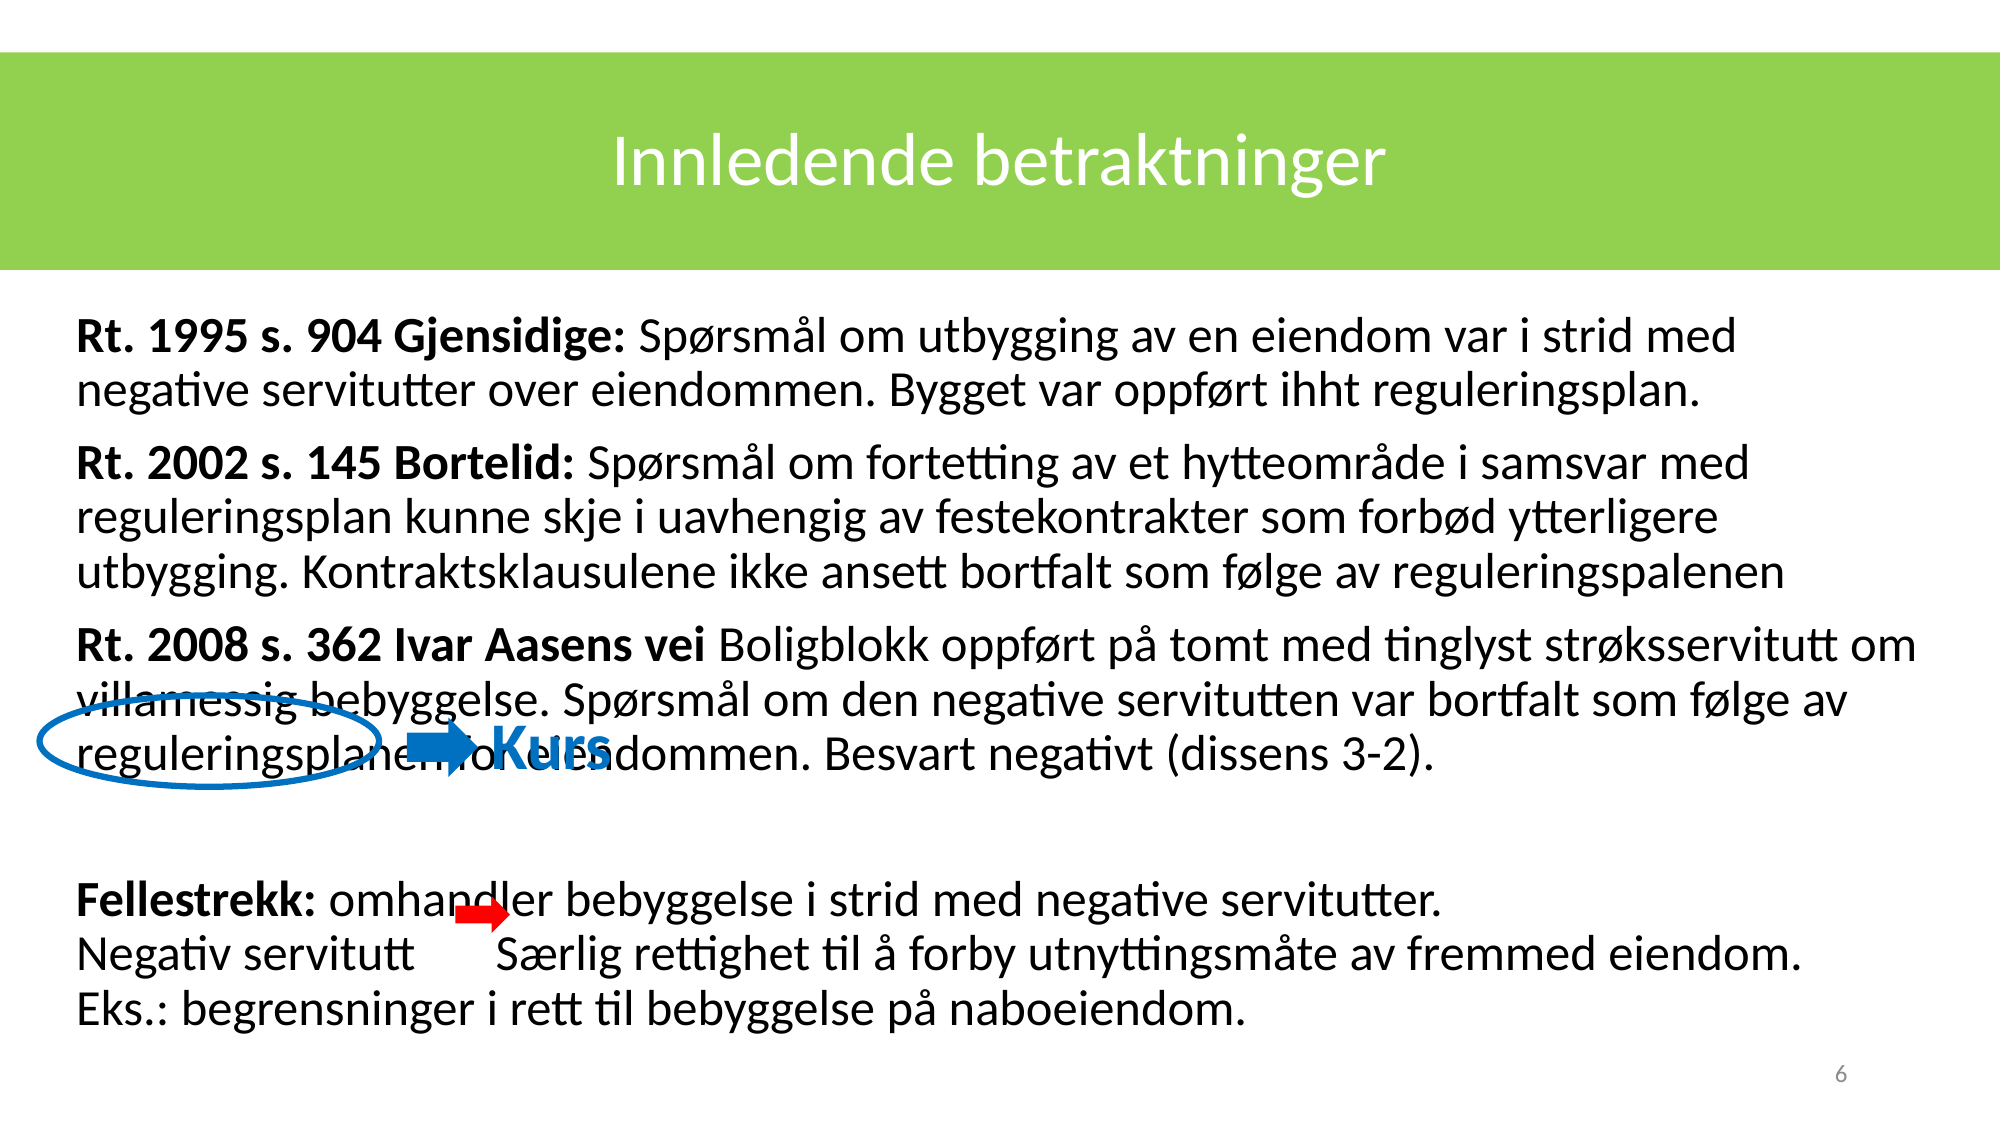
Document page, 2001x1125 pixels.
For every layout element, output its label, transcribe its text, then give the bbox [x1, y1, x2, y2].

text_box [38, 694, 381, 788]
slide_number 6 [1412, 1042, 1863, 1103]
text_box [406, 717, 476, 778]
title Innledende betraktninger [0, 52, 2000, 270]
text_box Kurs [476, 695, 680, 835]
list Rt. 1995 s. 904 Gjensidige: Spørsmål om utbygging av en eiendom var i strid med negative servitutter over eiendommen. Bygget var oppført ihht reguleringsplan. Rt. 2002 s. 145 Bortelid: Spørsmål om fortetting av et hytteområde i samsvar med reguleringsplan kunne skje i uavhengig av festekontrakter som forbød ytterligere utbygging. Kontraktsklausulene ikke ansett bortfalt som følge av reguleringspalenen Rt. 2008 s. 362 Ivar Aasens vei Boligblokk oppført på tomt med tinglyst strøksservitutt om villamessig bebyggelse. Spørsmål om den negative servitutten var bortfalt som følge av reguleringsplanen for eiendommen. Besvart negativt (dissens 3-2). Fellestrekk: omhandler bebyggelse i strid med negative servitutter. Negativ servitutt Særlig rettighet til å forby utnyttingsmåte av fremmed eiendom. Eks.: begrensninger i rett til bebyggelse på naboeiendom. [61, 300, 1939, 1061]
text_box [455, 896, 510, 933]
